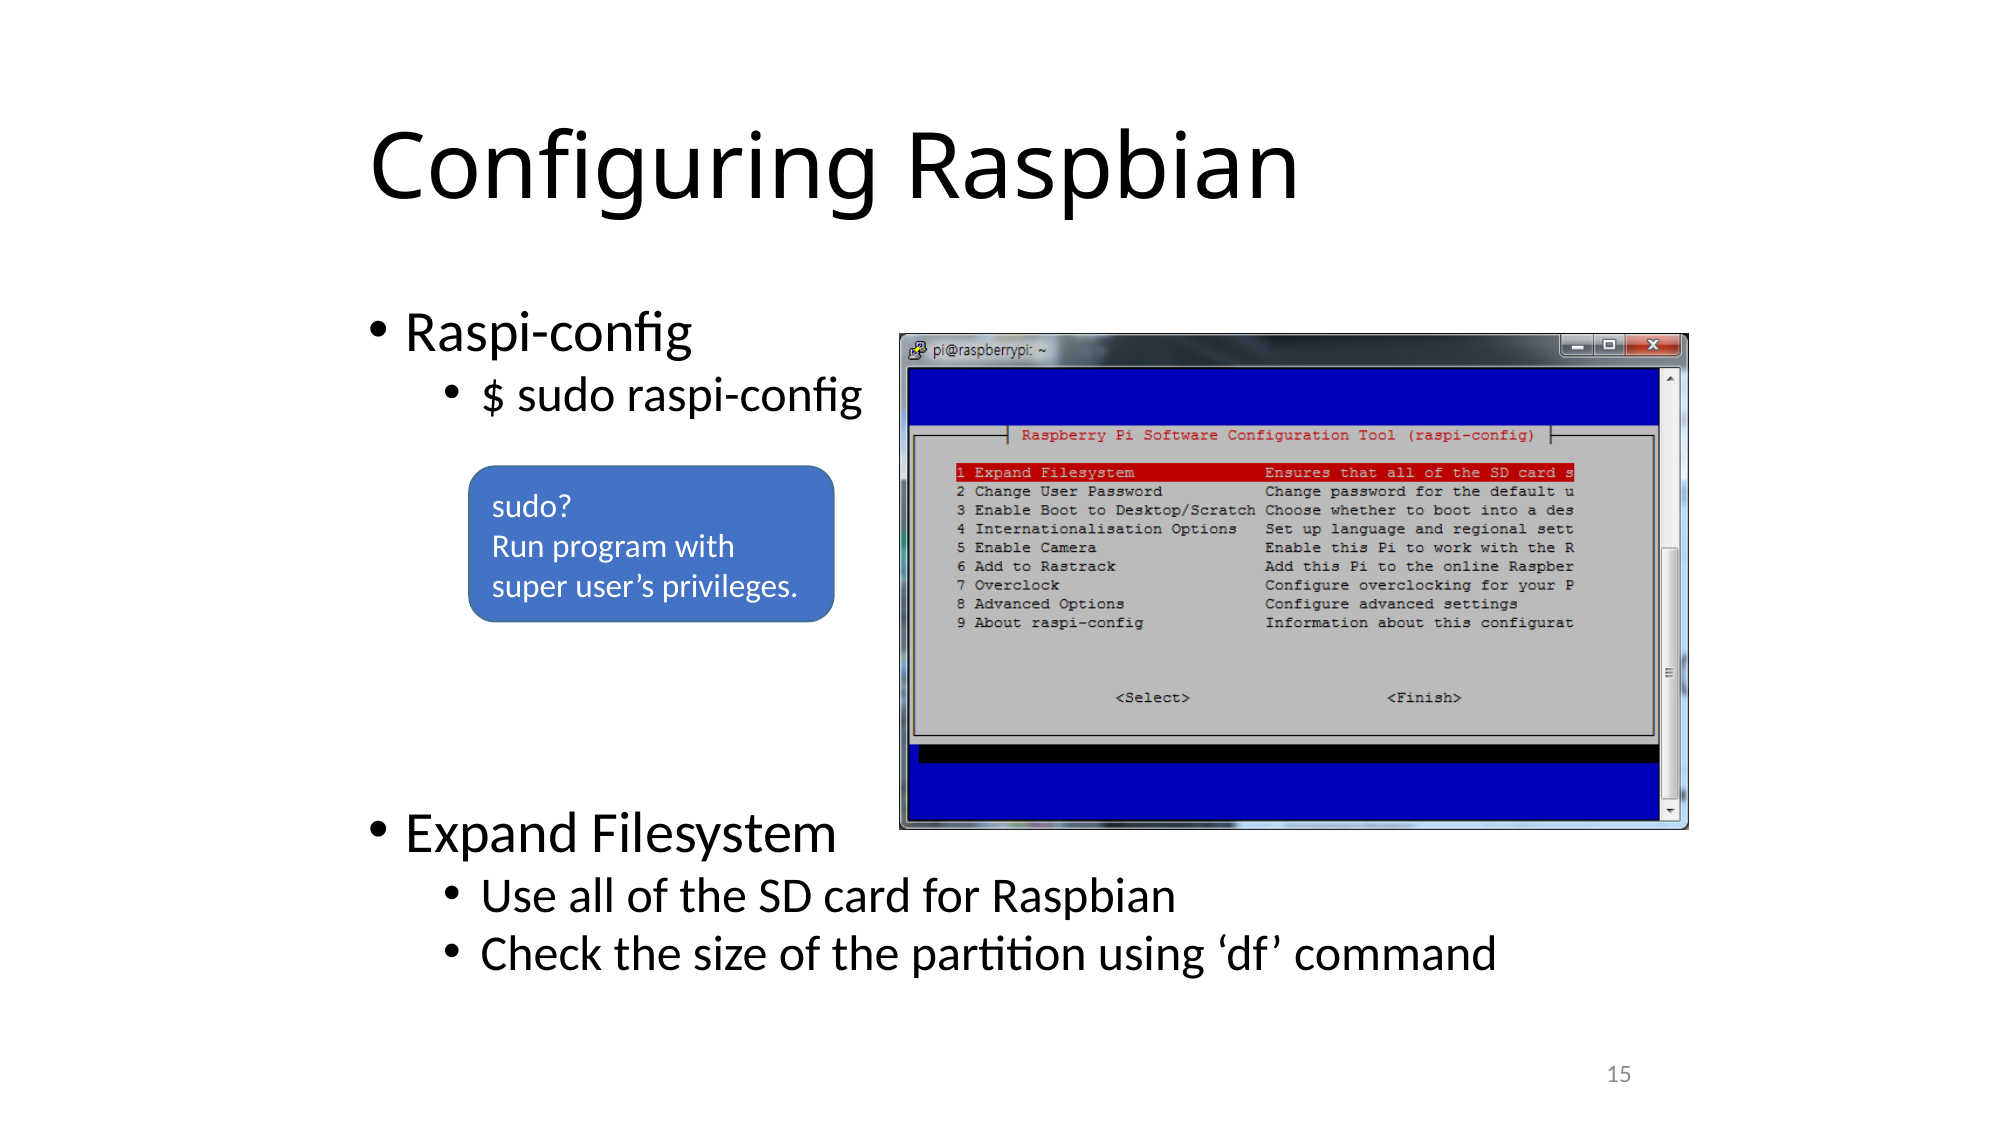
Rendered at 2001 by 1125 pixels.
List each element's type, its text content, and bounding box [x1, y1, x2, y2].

slide_number 15 [1309, 1042, 1647, 1103]
picture [899, 333, 1689, 830]
title Configuring Raspbian [353, 59, 1647, 278]
list Raspi-config $ sudo raspi-config Expand Filesystem Use all of the SD card for Raspbian Check the size of the partition using ‘df’ command [353, 299, 1647, 1014]
text_box sudo? Run program with super user’s privileges. [469, 466, 834, 622]
